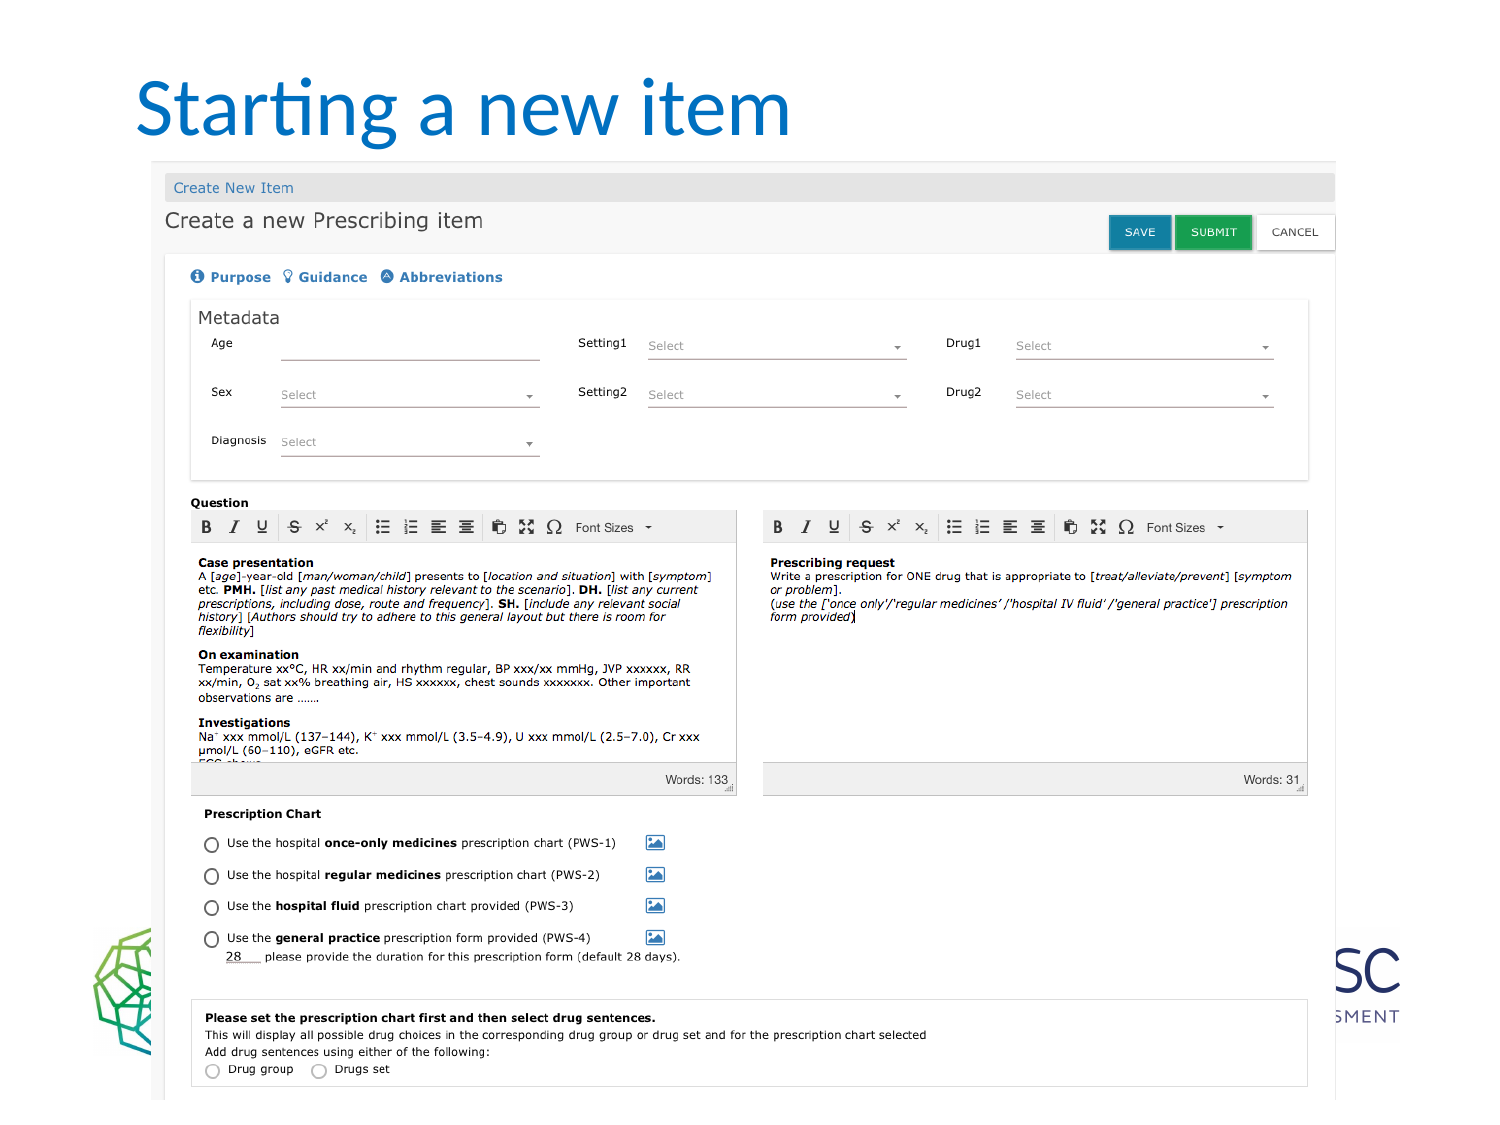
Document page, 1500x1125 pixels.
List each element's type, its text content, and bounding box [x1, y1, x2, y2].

picture [93, 160, 1400, 1100]
text_box Starting a new item [120, 44, 809, 160]
